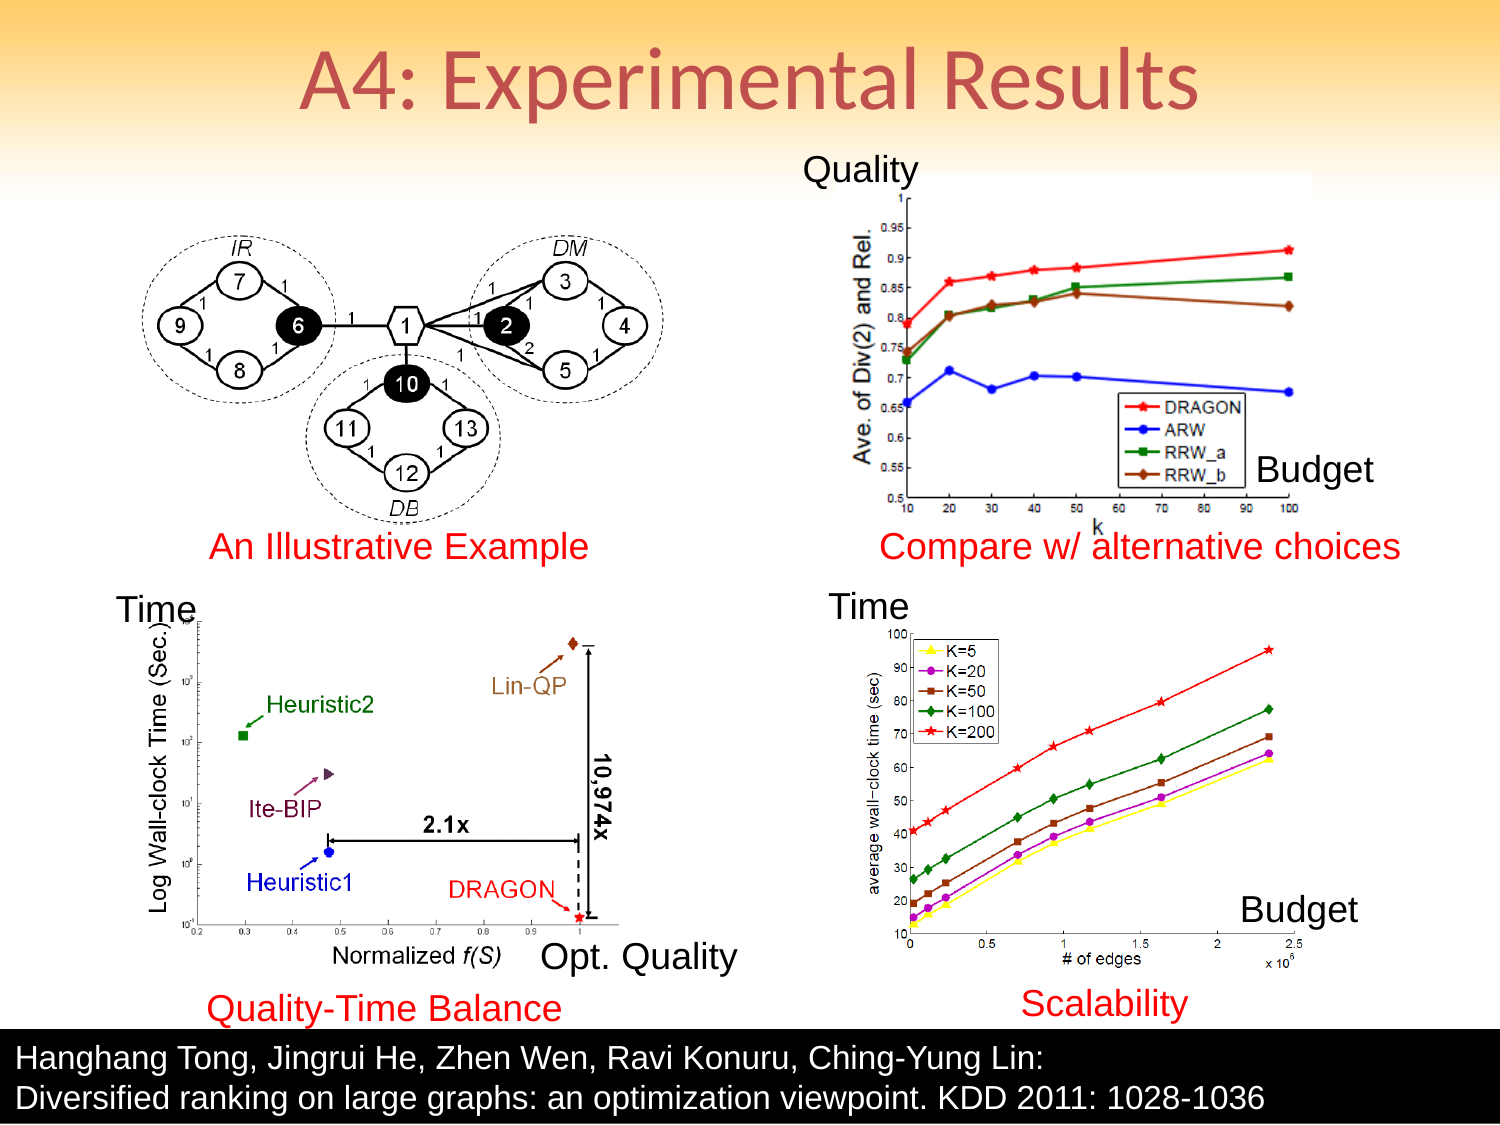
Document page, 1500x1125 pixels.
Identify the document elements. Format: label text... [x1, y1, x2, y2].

text_box Time [813, 574, 925, 635]
text_box An Illustrative Example [193, 535, 605, 575]
text_box Budget [1316, 437, 1390, 498]
picture [0, 0, 1500, 198]
text_box Hanghang Tong, Jingrui He, Zhen Wen, Ravi Konuru, Ching-Yung Lin: Diversified ranking on large graphs: an optimization viewpoint. KDD 2011: 1028-1036 [0, 1029, 1500, 1124]
text_box Budget [1313, 877, 1374, 937]
picture [130, 223, 673, 526]
text_box Compare w/ alternative choices [864, 514, 1417, 575]
text_box Scalability [1005, 982, 1204, 1029]
text_box Quality-Time Balance [191, 982, 578, 1029]
title A4: Experimental Results [75, 12, 1425, 200]
text_box Quality [787, 137, 935, 198]
text_box Opt. Quality [525, 924, 753, 985]
picture [861, 617, 1309, 974]
picture [836, 174, 1311, 545]
text_box Time [100, 577, 213, 637]
picture [130, 597, 620, 973]
